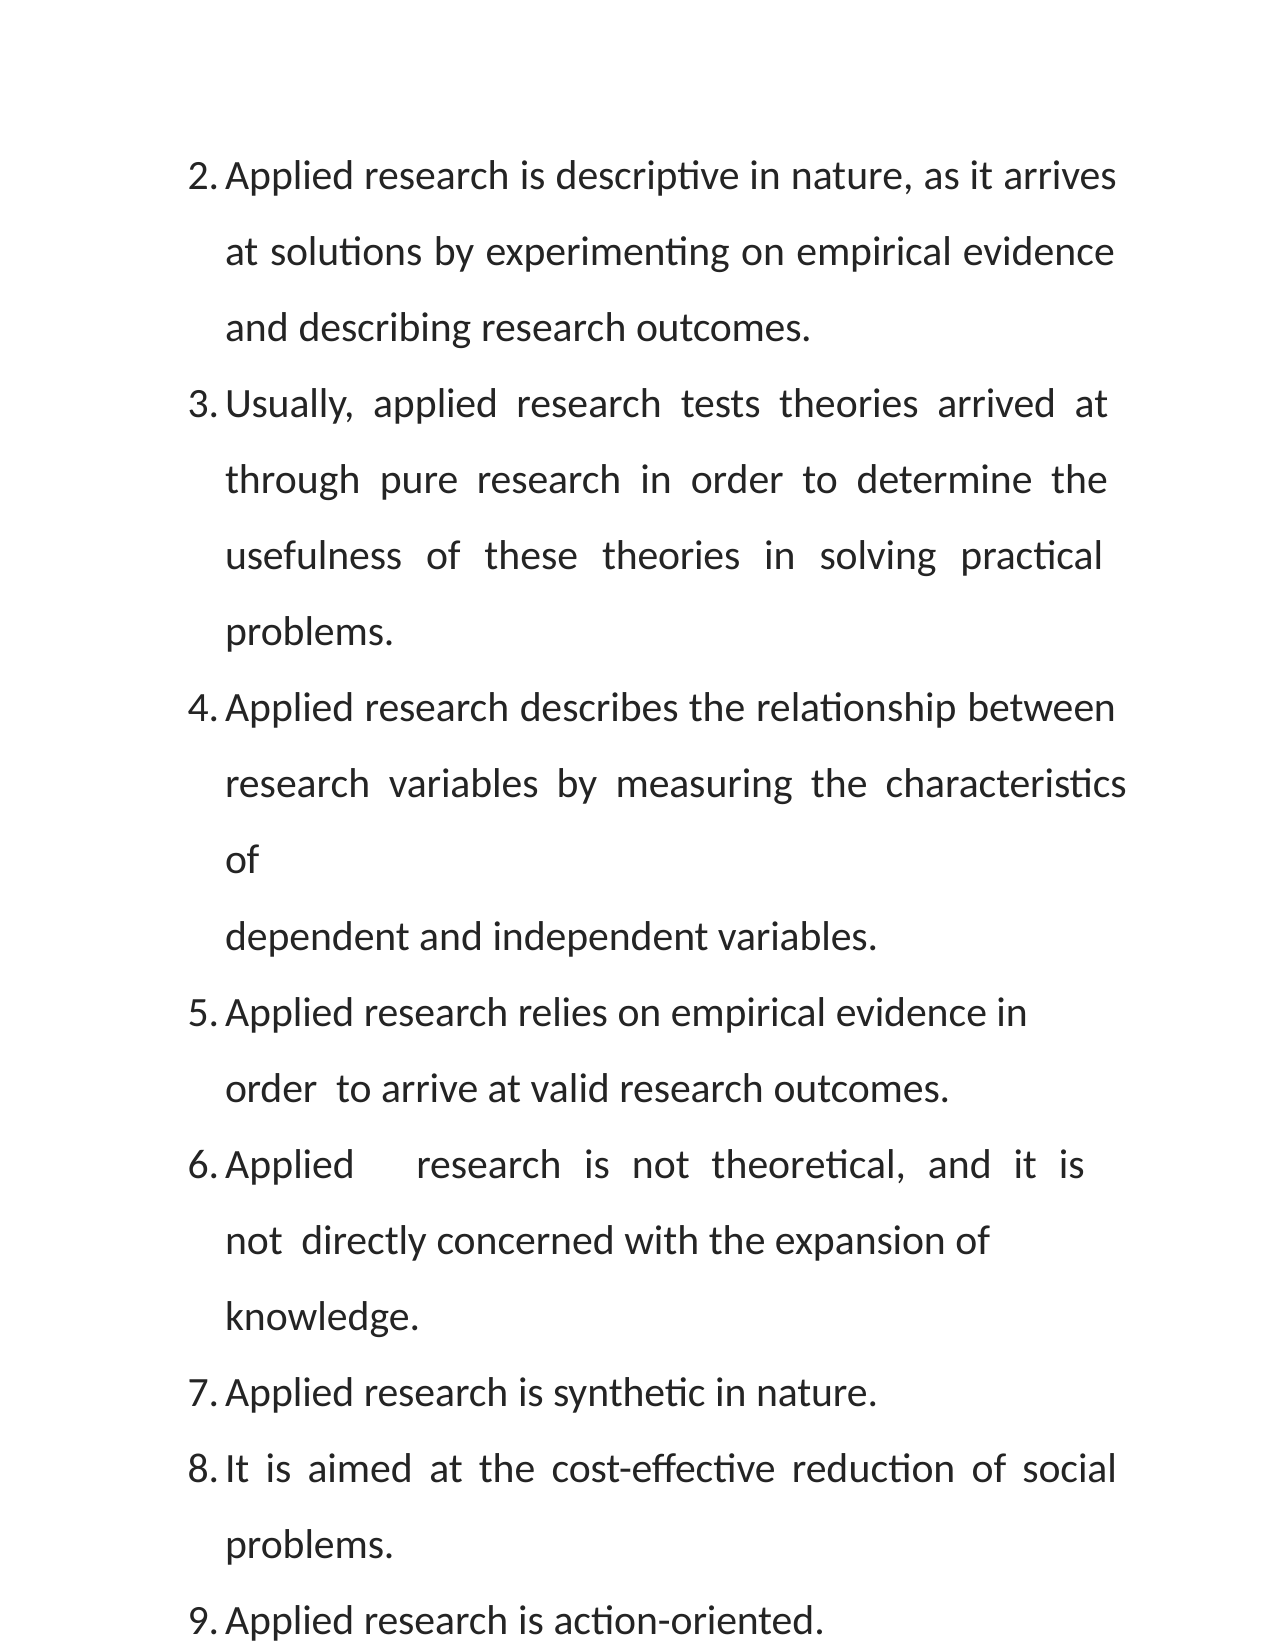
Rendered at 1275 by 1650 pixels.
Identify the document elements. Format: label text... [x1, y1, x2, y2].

text_box Applied research is descriptive in nature, as it arrives at solutions by experimenting on empirical evidence and describing research outcomes. Usually, applied research tests theories arrived at through pure research in order to determine the usefulness of these theories in solving practical problems. Applied research describes the relationship between research variables by measuring the characteristics of dependent and independent variables. Applied research relies on empirical evidence in order to arrive at valid research outcomes. Applied research is not theoretical, and it is not directly concerned with the expansion of knowledge. Applied research is synthetic in nature. It is aimed at the cost-effective reduction of social problems. Applied research is action-oriented. [185, 119, 1128, 1643]
